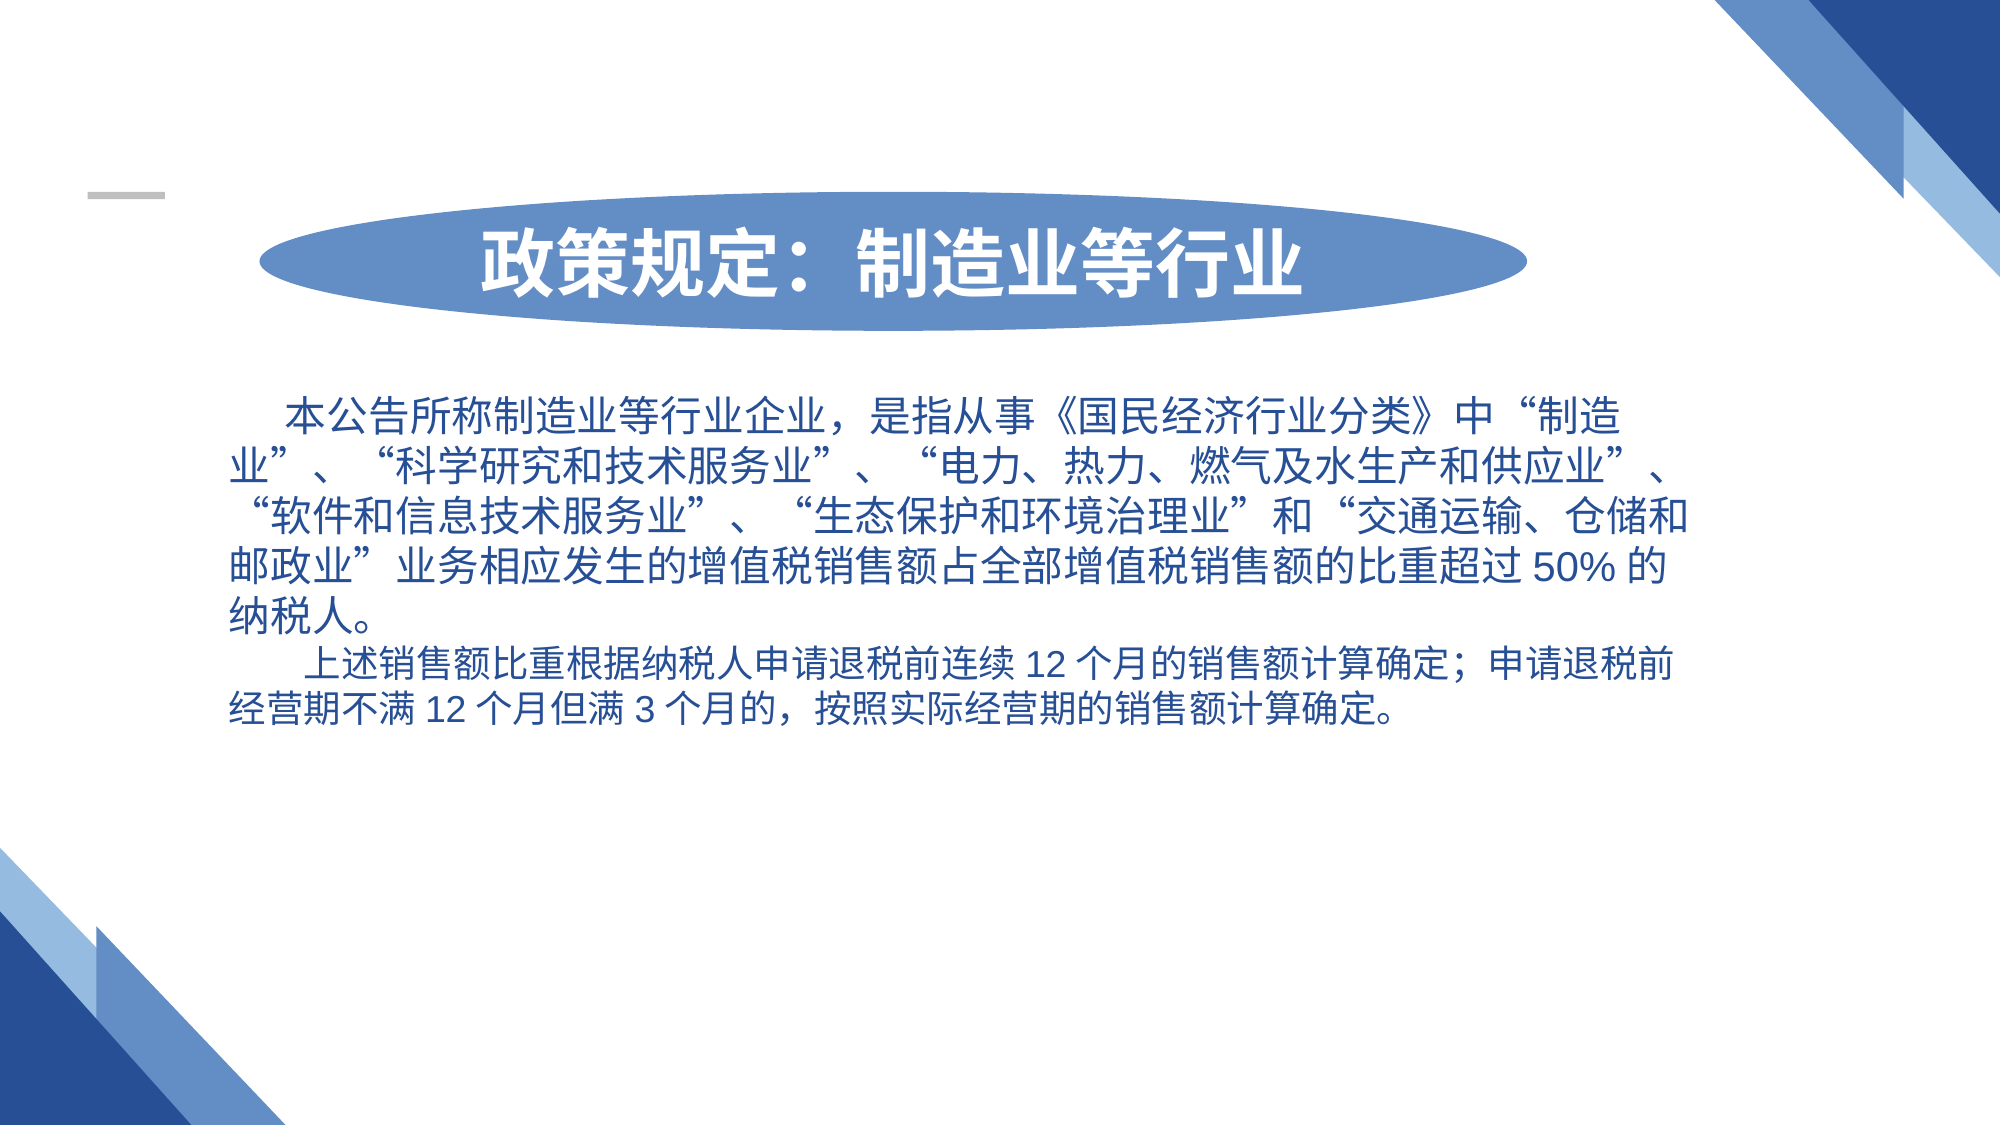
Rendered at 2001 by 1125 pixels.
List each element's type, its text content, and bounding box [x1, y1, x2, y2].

text_box 政策规定：制造业等行业 [259, 191, 1528, 331]
text_box 本公告所称制造业等行业企业，是指从事《国民经济行业分类》中“制造业”、“科学研究和技术服务业”、“电力、热力、燃气及水生产和供应业”、“软件和信息技术服务业”、“生态保护和环境治理业”和“交通运输、仓储和邮政业”业务相应发生的增值税销售额占全部增值税销售额的比重超过50%的纳税人。 上述销售额比重根据纳税人申请退税前连续12个月的销售额计算确定；申请退税前经营期不满12个月但满3个月的，按照实际经营期的销售额计算确定。 [213, 382, 1719, 738]
text_box [87, 191, 166, 200]
